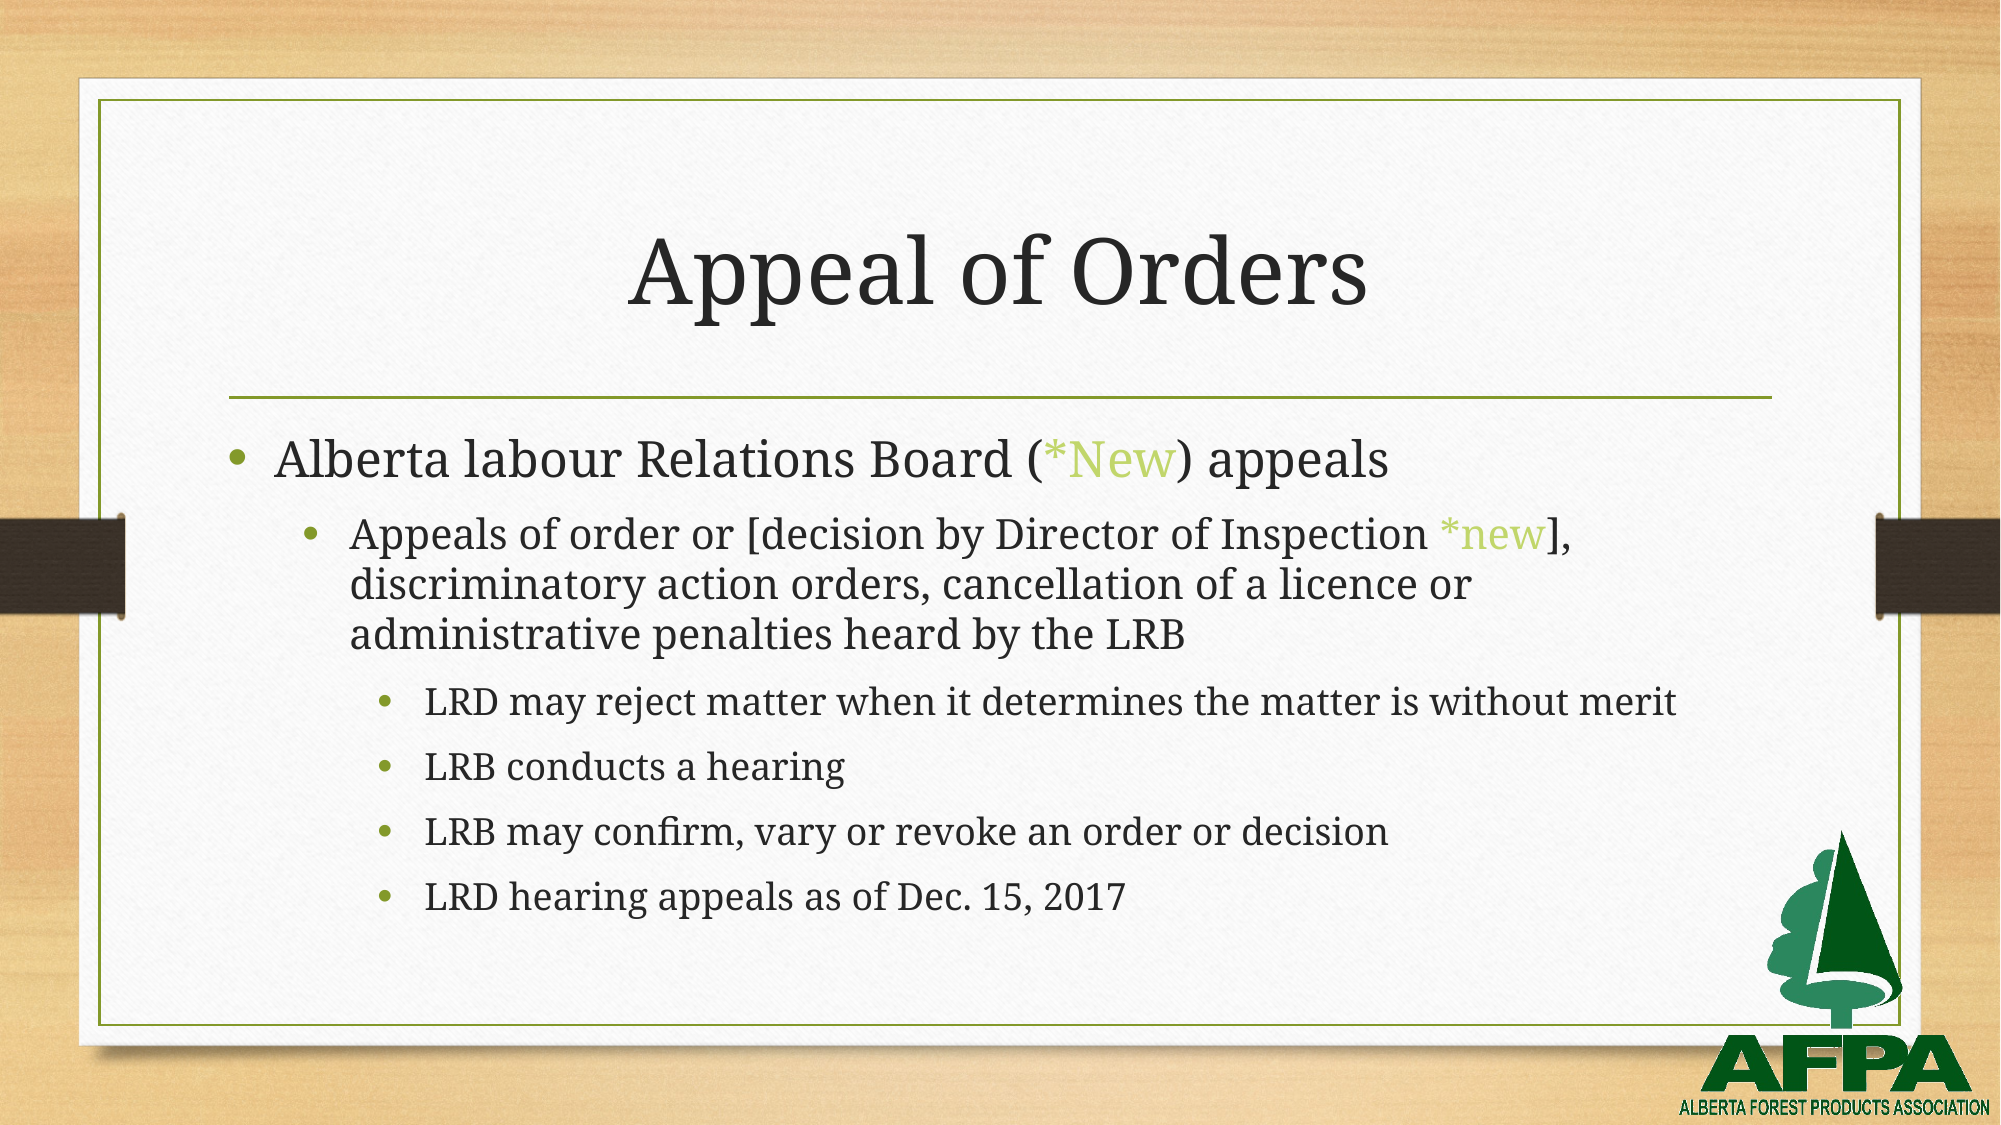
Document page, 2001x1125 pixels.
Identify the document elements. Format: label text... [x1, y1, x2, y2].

title Appeal of Orders [212, 161, 1788, 375]
picture [0, 0, 2001, 1125]
list Alberta labour Relations Board (*New) appeals Appeals of order or [decision by Director of Inspection *new], discriminatory action orders, cancellation of a licence or administrative penalties heard by the LRB LRD may reject matter when it determines the matter is without merit LRB conducts a hearing LRB may confirm, vary or revoke an order or decision LRD hearing appeals as of Dec. 15, 2017 [212, 419, 1788, 964]
